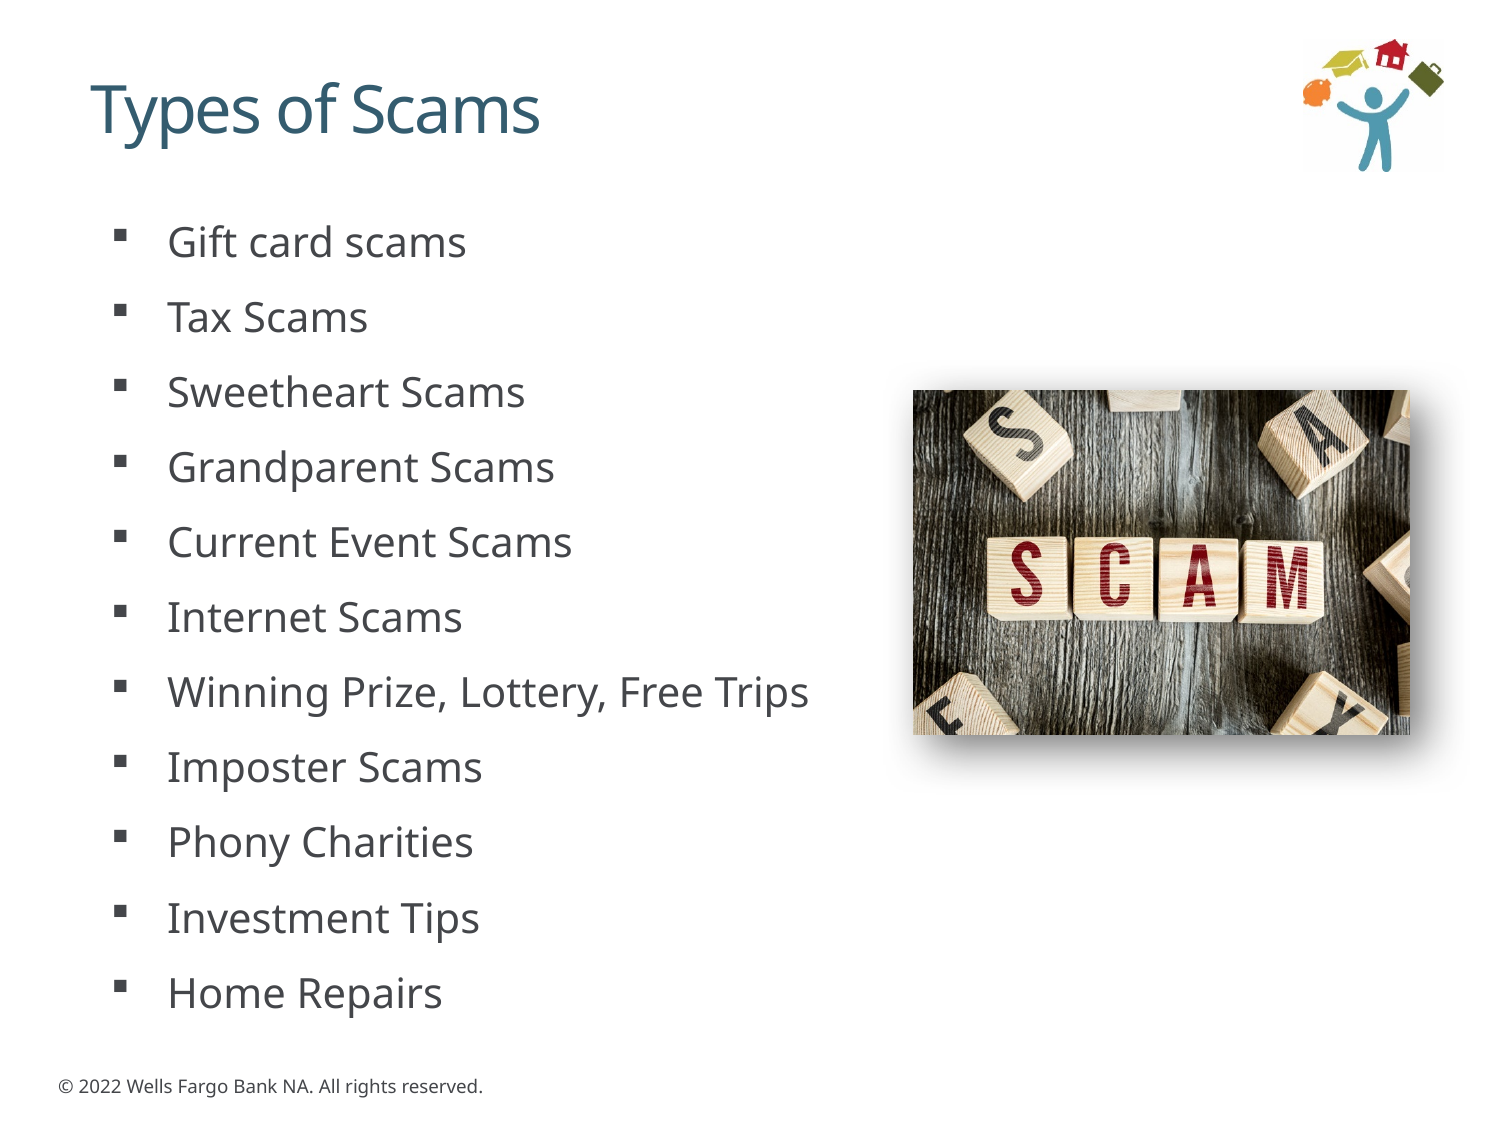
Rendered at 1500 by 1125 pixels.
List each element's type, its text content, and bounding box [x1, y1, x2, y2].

picture [1303, 39, 1444, 172]
title Types of Scams [90, 62, 1411, 209]
picture [913, 389, 1411, 735]
text_box Gift card scams Tax Scams Sweetheart Scams Grandparent Scams Current Event Scams Internet Scams Winning Prize, Lottery, Free Trips Imposter Scams Phony Charities Investment Tips Home Repairs [95, 207, 886, 1025]
